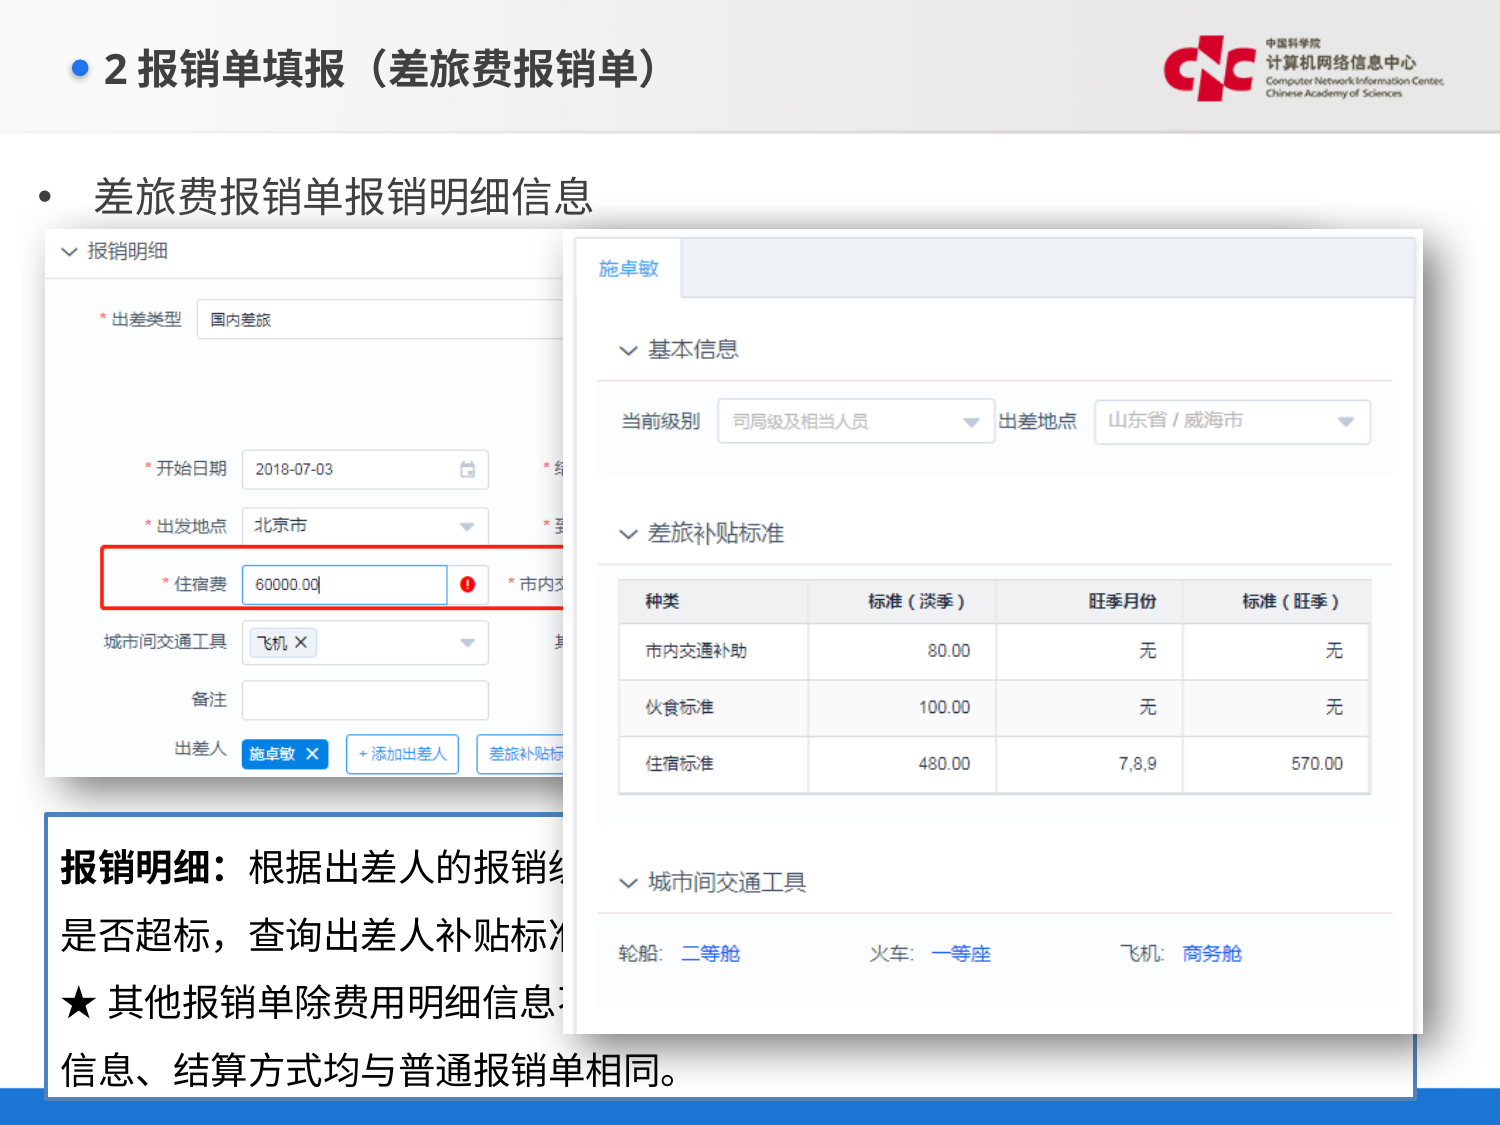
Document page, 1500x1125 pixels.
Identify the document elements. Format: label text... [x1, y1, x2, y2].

text_box 报销明细：根据出差人的报销级别自动计算市内交通补贴和伙食补助，判断住宿是否超标，查询出差人补贴标准 ★其他报销单除费用明细信息不同，基本信息、附件信息、借款信息、核算账号信息、结算方式均与普通报销单相同。 [44, 812, 1417, 1101]
picture [0, 0, 1500, 1125]
text_box 差旅费报销单报销明细信息 [22, 163, 1500, 229]
title 2报销单填报（差旅费报销单） [88, 17, 1423, 118]
